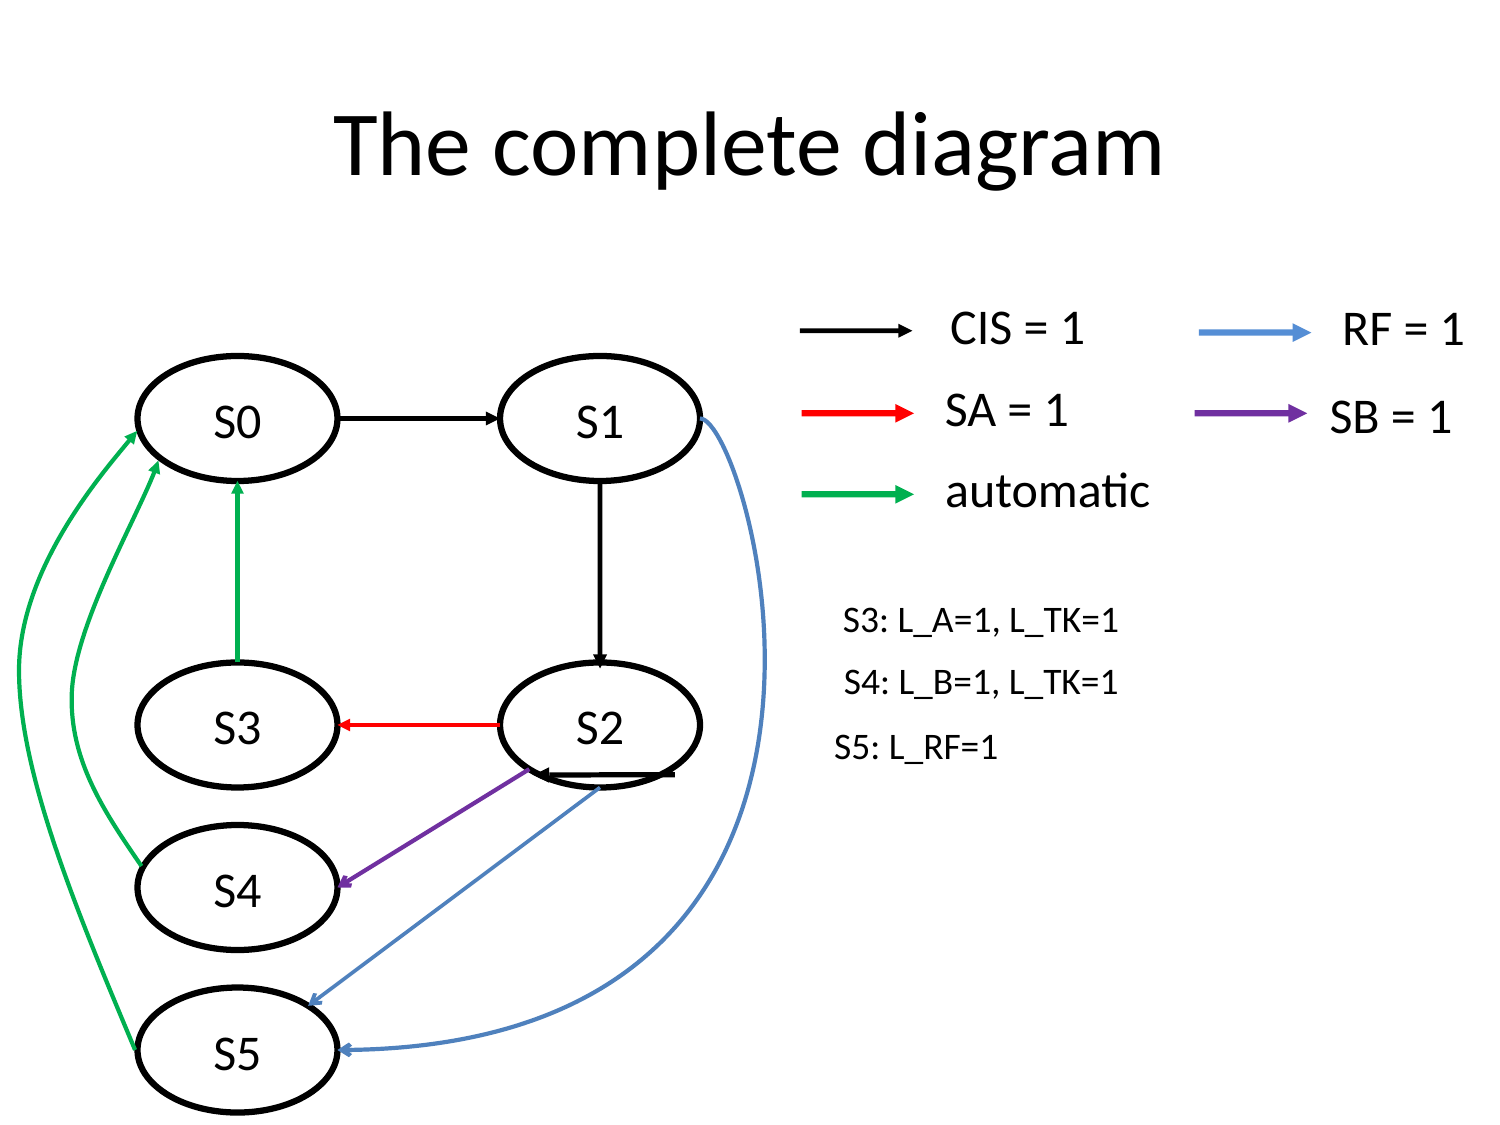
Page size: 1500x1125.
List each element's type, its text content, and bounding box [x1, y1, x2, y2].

text_box S4 [137, 825, 332, 951]
text_box RF = 1 [1327, 288, 1480, 363]
text_box S3 [147, 662, 332, 788]
text_box S5: L_RF=1 [819, 714, 1014, 774]
text_box [801, 407, 915, 420]
text_box [1198, 326, 1312, 339]
text_box [799, 324, 913, 337]
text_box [344, 750, 564, 1043]
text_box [337, 418, 701, 1051]
text_box [801, 488, 915, 501]
text_box SB = 1 [1314, 375, 1468, 451]
text_box [136, 460, 161, 867]
text_box S5 [137, 987, 337, 1113]
text_box S4: L_B=1, L_TK=1 [828, 649, 1134, 710]
title The complete diagram [75, 45, 1425, 233]
text_box CIS = 1 [935, 287, 1101, 363]
text_box S1 [500, 355, 700, 417]
text_box S0 [137, 355, 338, 481]
text_box S3: L_A=1, L_TK=1 [828, 587, 1135, 648]
text_box [18, 430, 138, 1051]
text_box SA = 1 [929, 368, 1084, 444]
text_box [1194, 407, 1308, 420]
text_box automatic [930, 449, 1166, 525]
